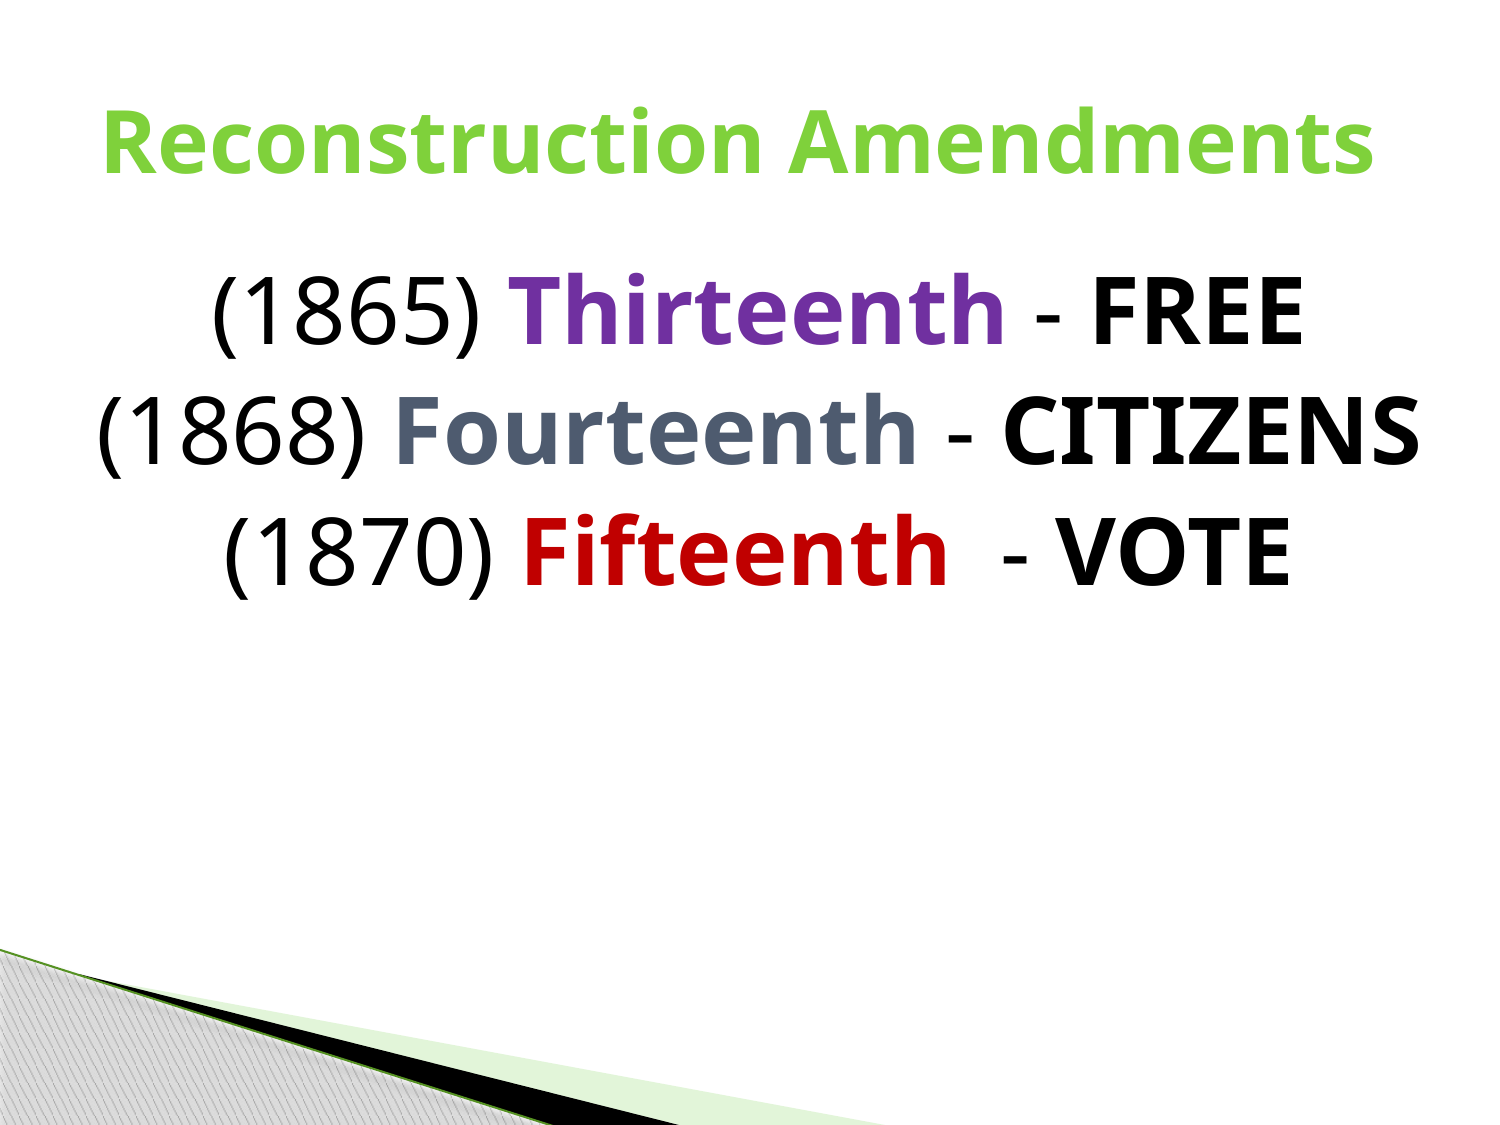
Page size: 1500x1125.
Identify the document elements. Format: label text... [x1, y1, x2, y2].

list (1865) Thirteenth - FREE (1868) Fourteenth - CITIZENS (1870) Fifteenth - VOTE [37, 243, 1463, 986]
title Reconstruction Amendments [75, 45, 1425, 233]
